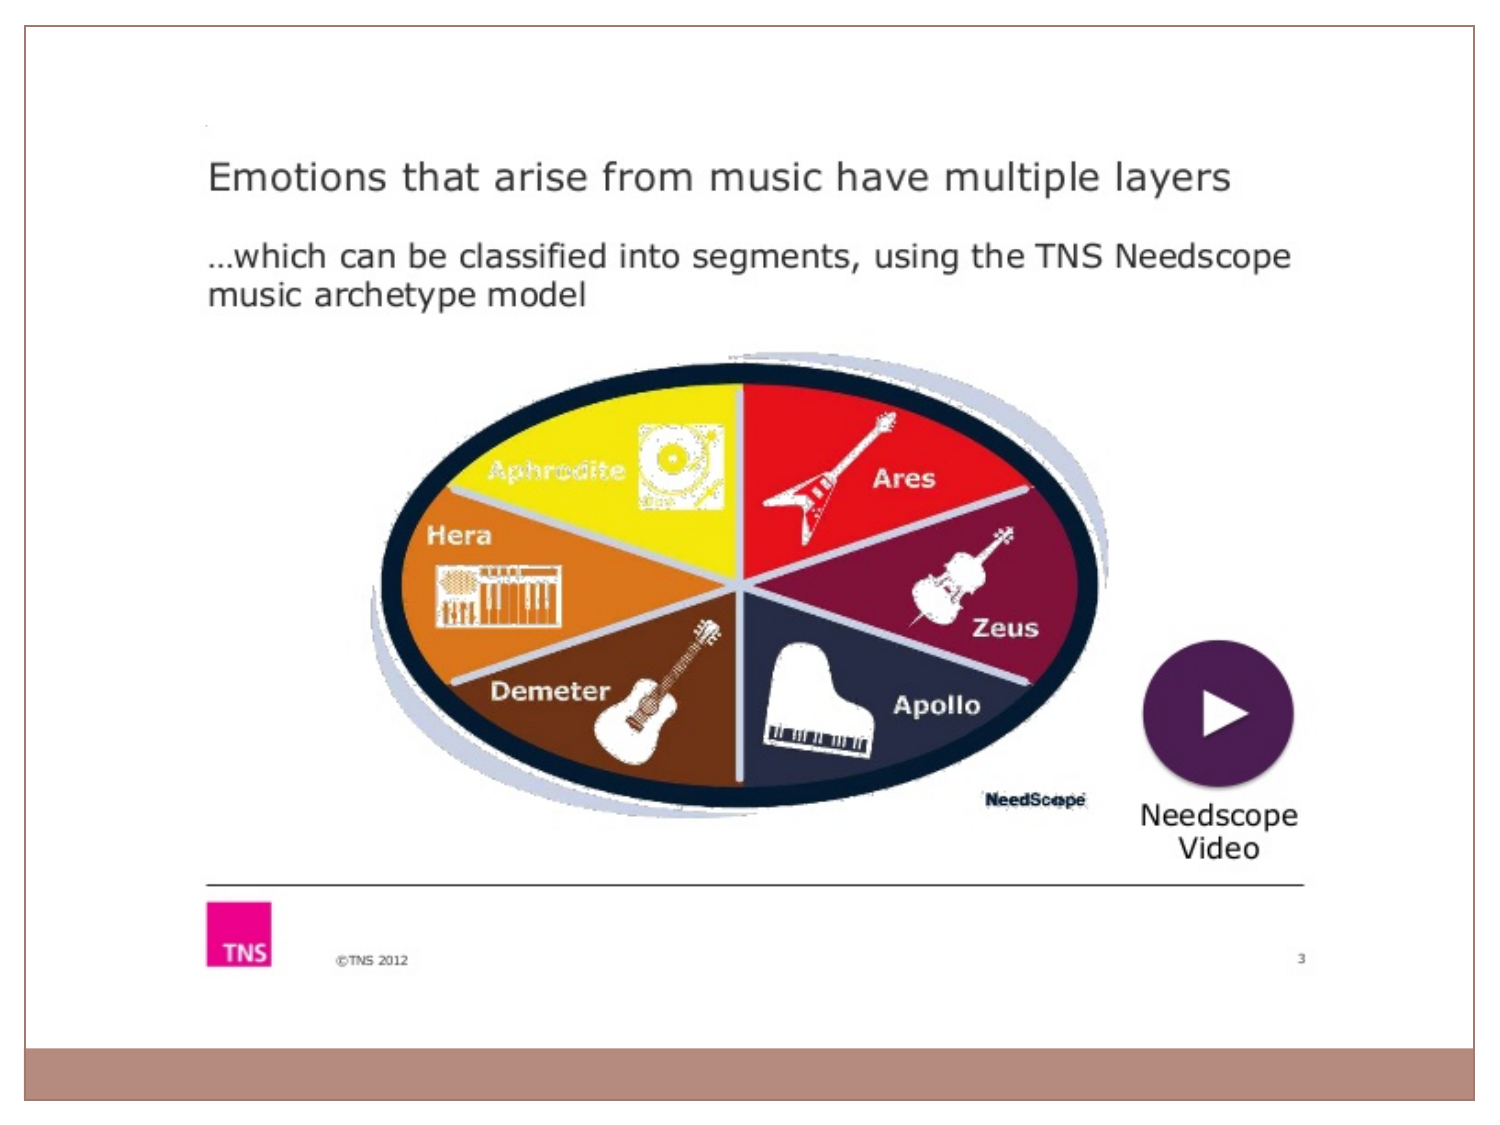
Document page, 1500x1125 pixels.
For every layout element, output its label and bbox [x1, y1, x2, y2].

picture [170, 125, 1342, 1004]
